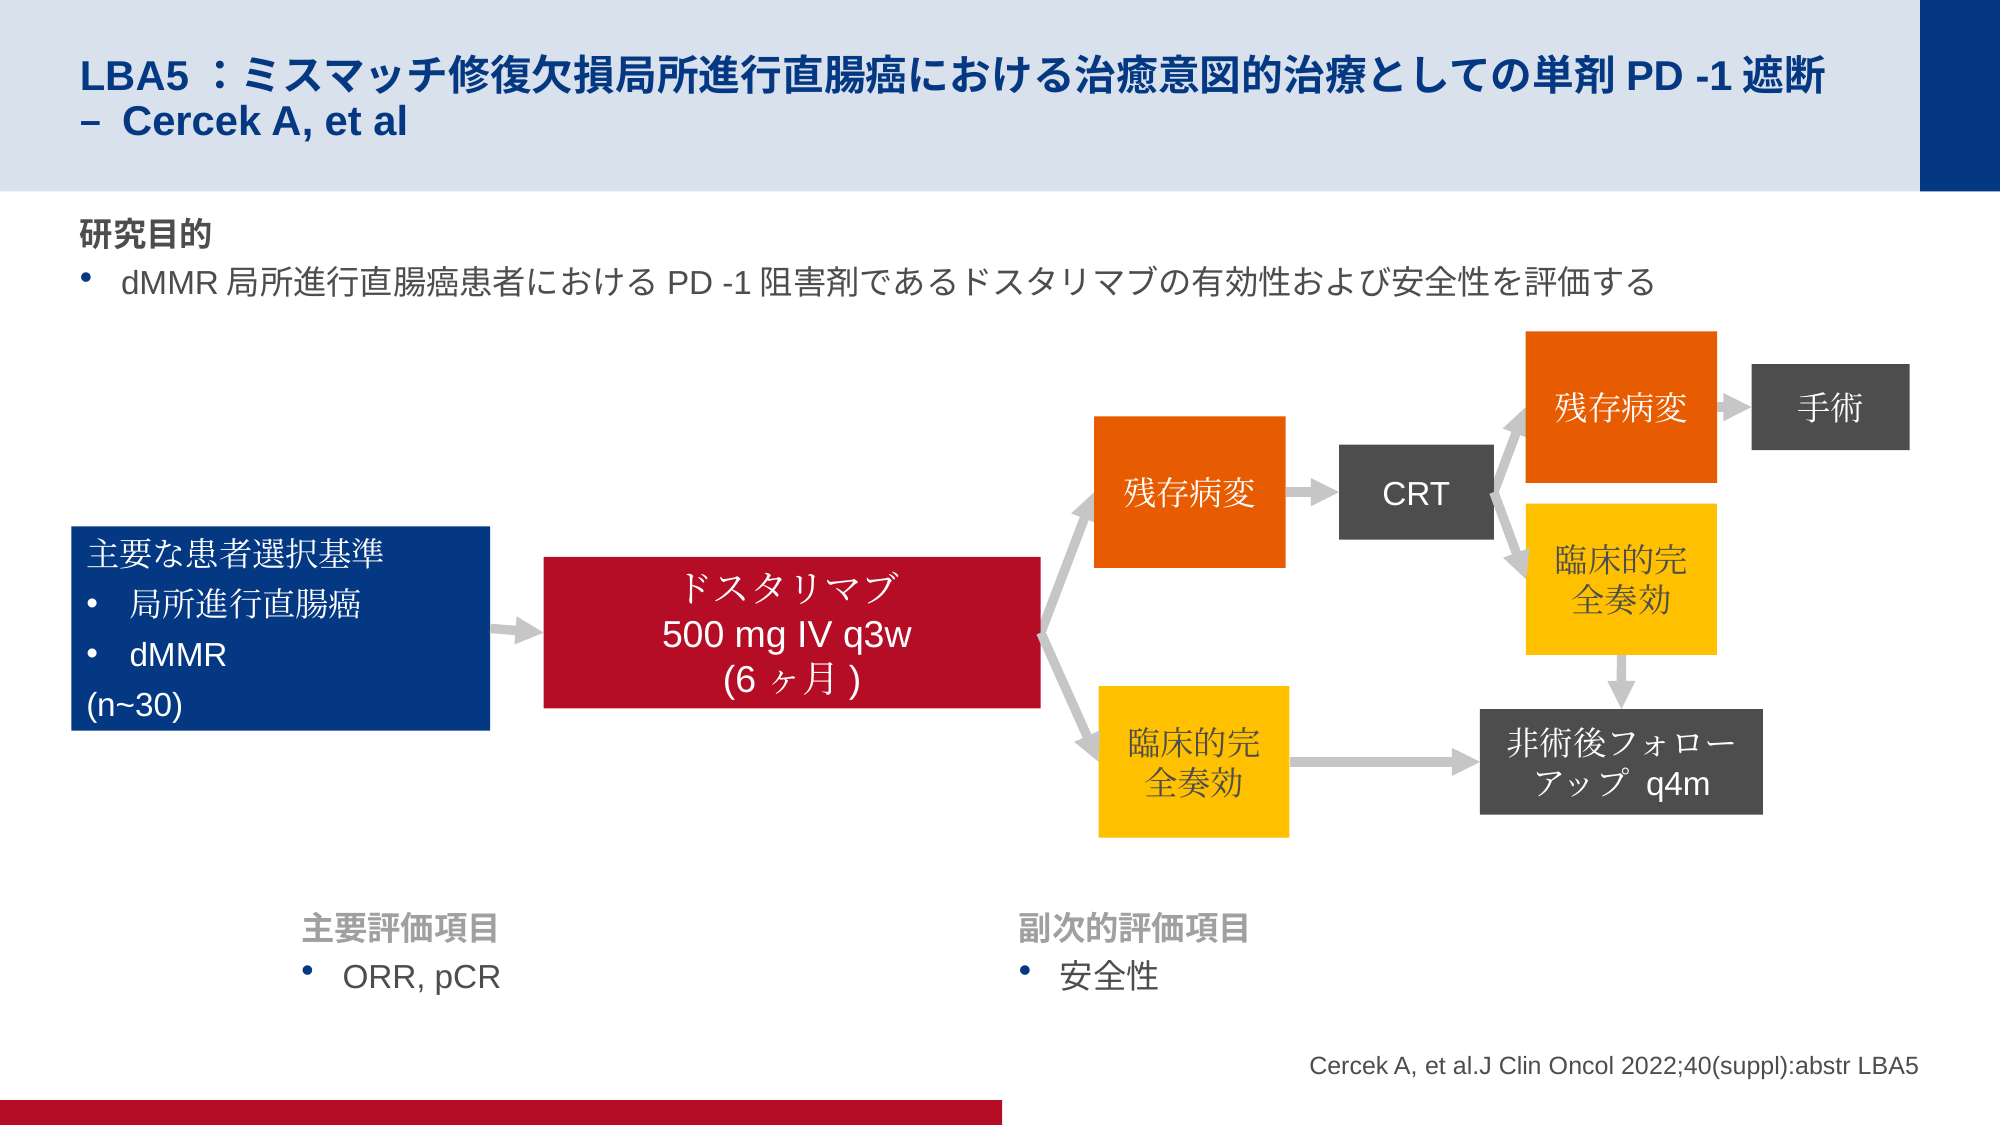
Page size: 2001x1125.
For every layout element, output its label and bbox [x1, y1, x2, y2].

text_box [1004, 899, 1733, 1010]
text_box [301, 899, 992, 1016]
list [79, 205, 1921, 985]
title [79, 29, 1973, 162]
list [1016, 999, 1921, 1080]
list [1095, 493, 1620, 760]
text_box [71, 331, 1910, 838]
